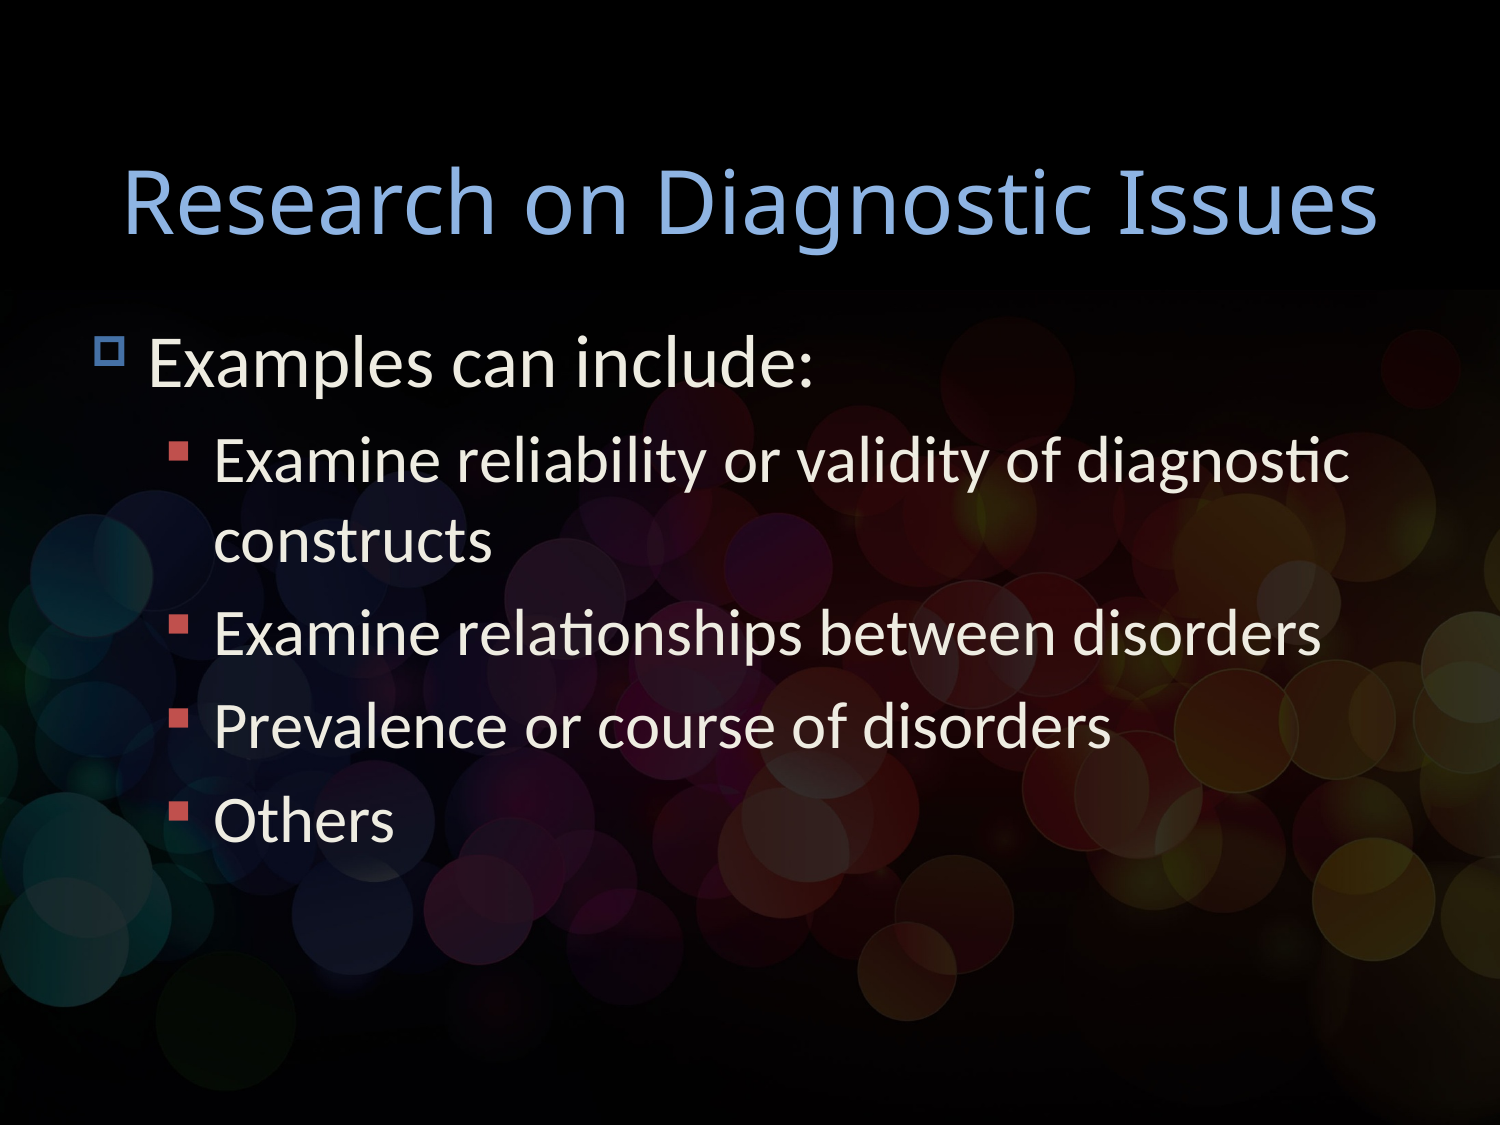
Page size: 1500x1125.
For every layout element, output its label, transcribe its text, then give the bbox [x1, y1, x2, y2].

list Examples can include: Examine reliability or validity of diagnostic constructs Examine relationships between disorders Prevalence or course of disorders Others [76, 304, 1430, 1032]
title Research on Diagnostic Issues [75, 105, 1425, 293]
picture [0, 0, 1500, 1125]
